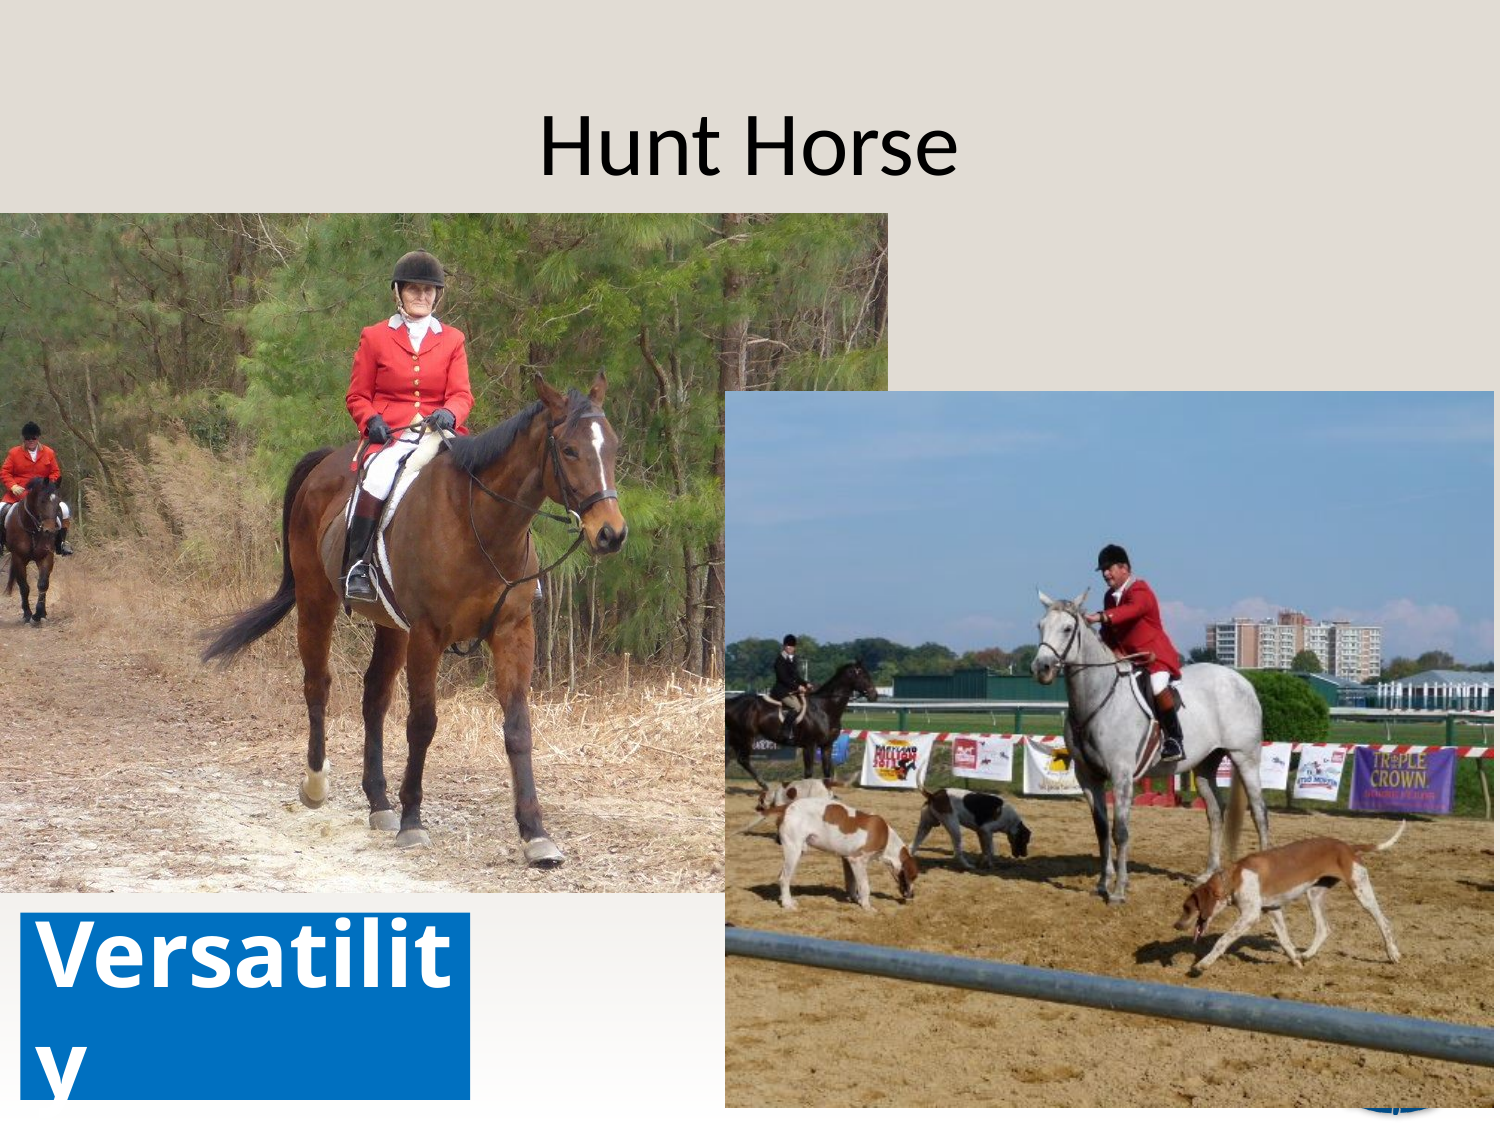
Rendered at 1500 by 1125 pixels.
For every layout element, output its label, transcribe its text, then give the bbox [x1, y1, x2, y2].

title Hunt Horse [74, 44, 1426, 233]
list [0, 213, 888, 893]
text_box Versatility [20, 912, 471, 1100]
picture [724, 391, 1495, 1115]
